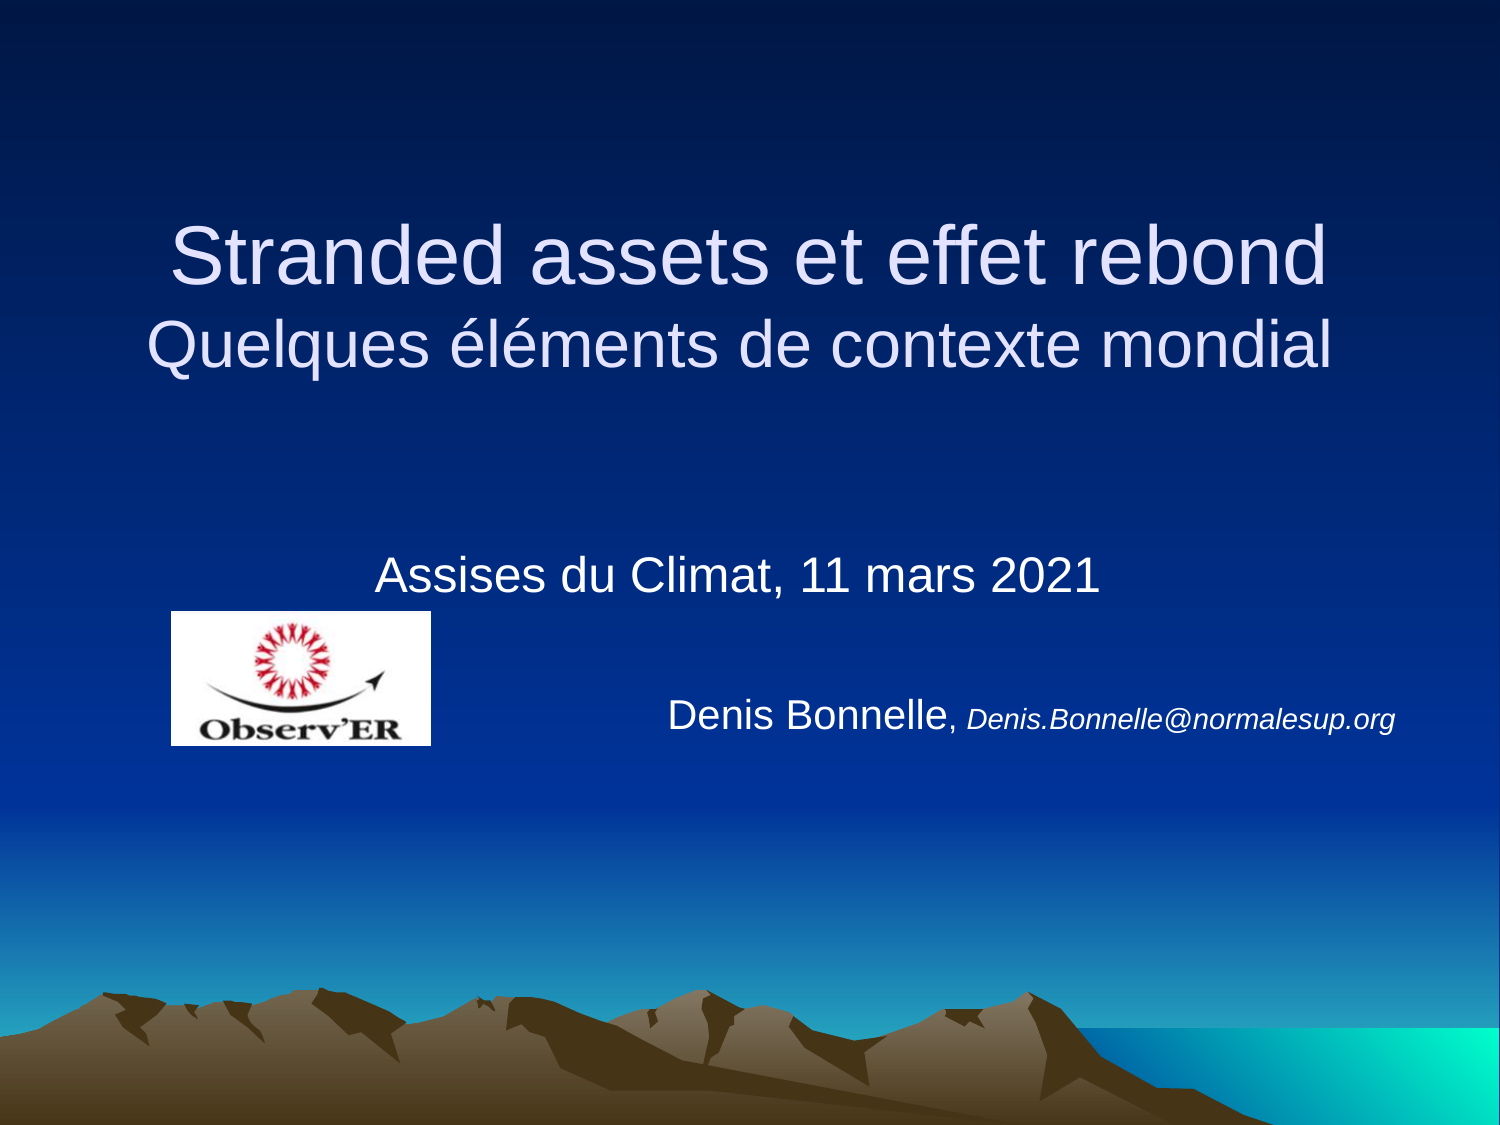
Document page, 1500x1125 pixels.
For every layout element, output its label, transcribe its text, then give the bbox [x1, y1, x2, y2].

title Stranded assets et effet rebond Quelques éléments de contexte mondial [112, 42, 1388, 491]
subtitle Assises du Climat, 11 mars 2021 Denis Bonnelle, Denis.Bonnelle@normalesup.org [64, 491, 1412, 819]
picture [170, 611, 432, 747]
